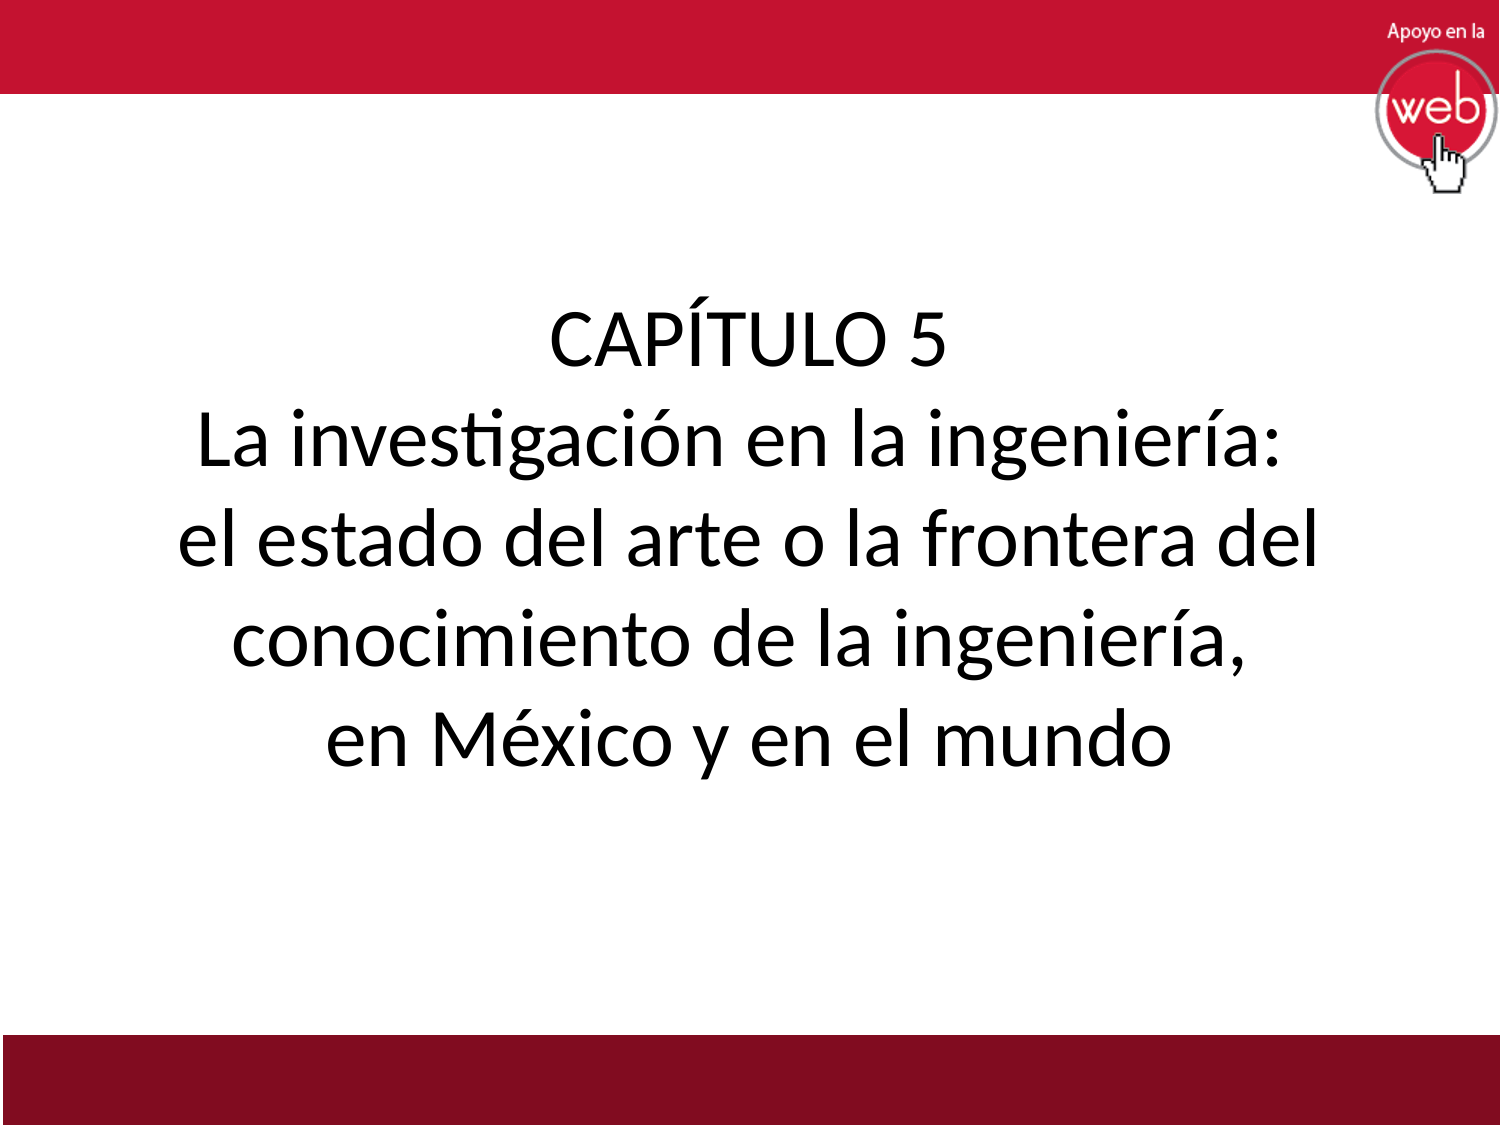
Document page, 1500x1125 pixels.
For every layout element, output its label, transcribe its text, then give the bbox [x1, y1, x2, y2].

title CAPÍTULO 5 La investigación en la ingeniería: el estado del arte o la frontera del conocimiento de la ingeniería, en México y en el mundo [112, 255, 1388, 811]
picture [0, 0, 1500, 1125]
